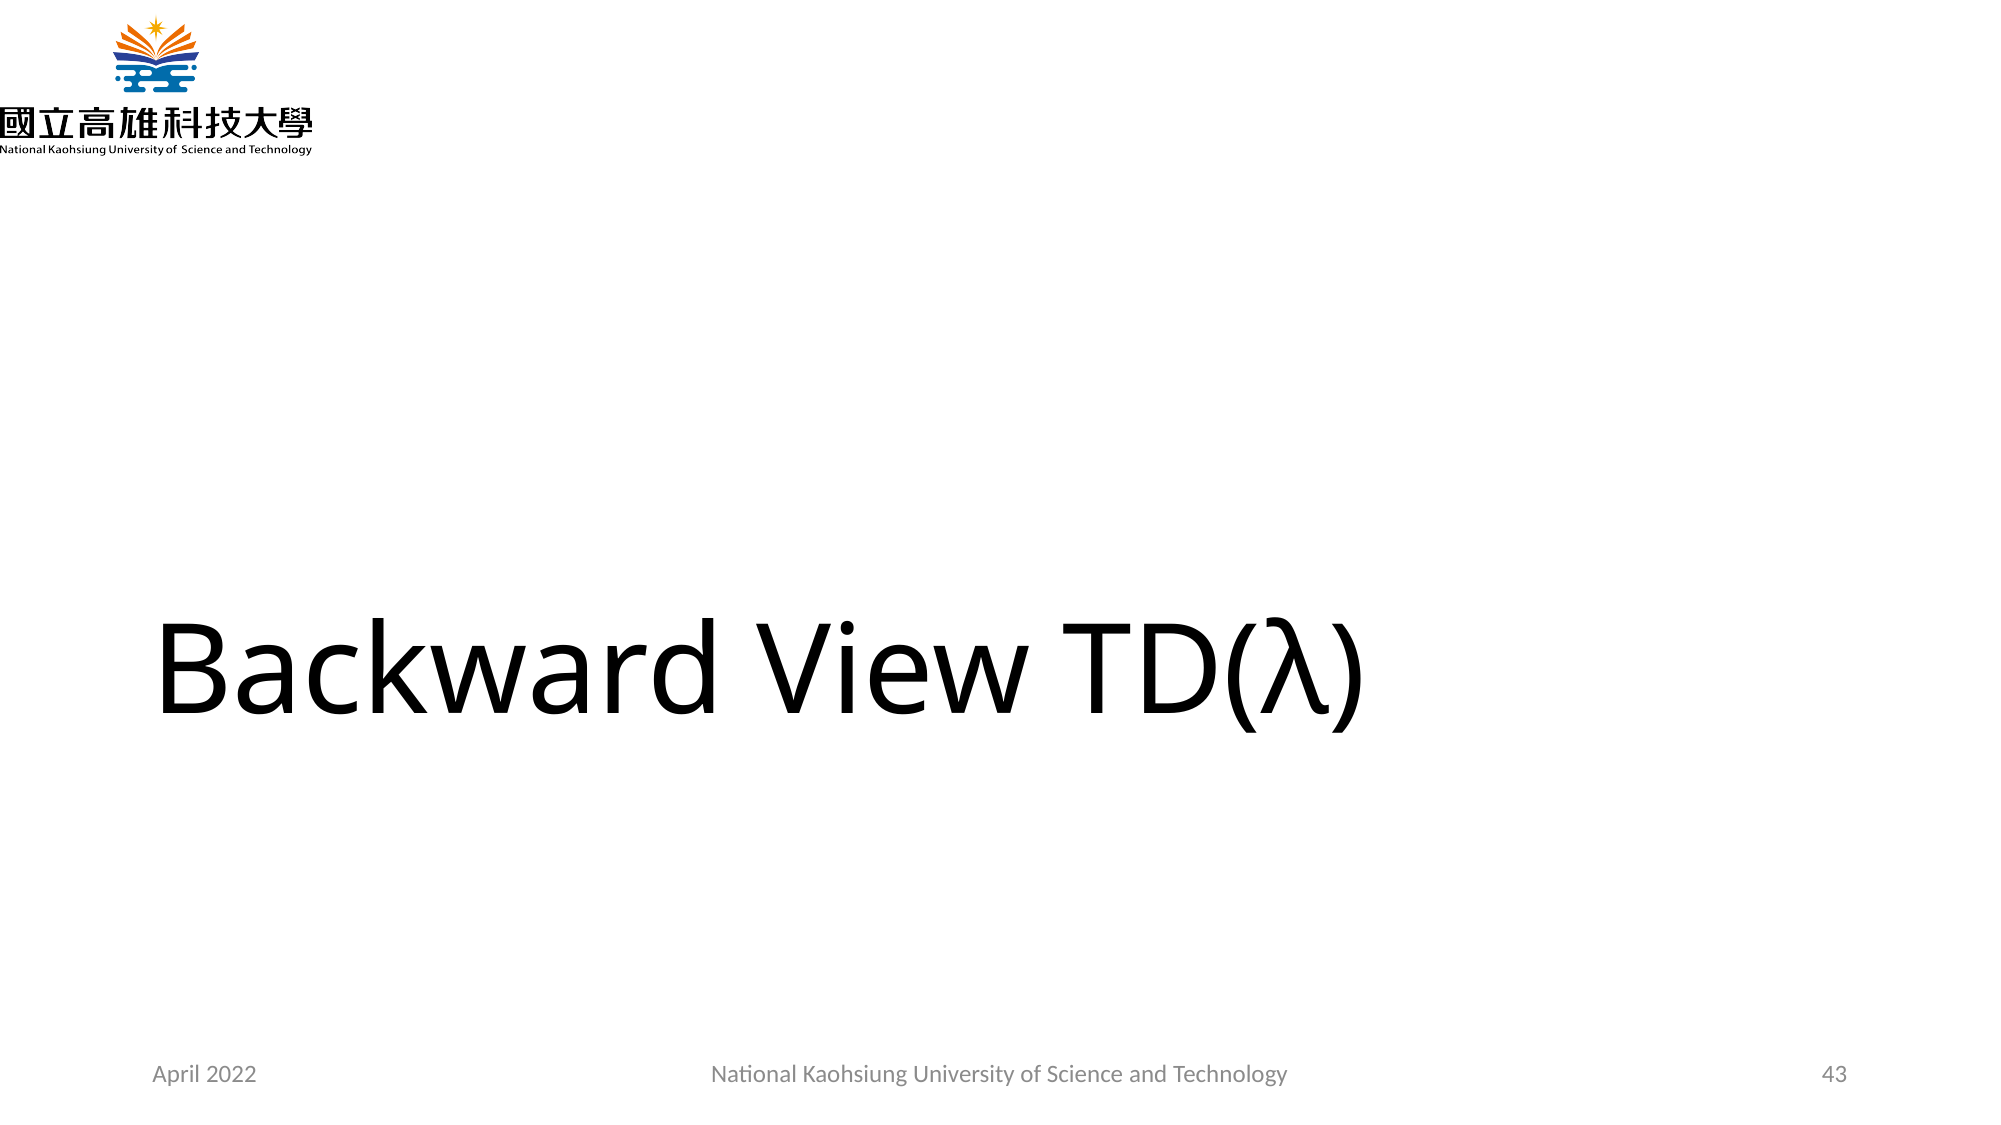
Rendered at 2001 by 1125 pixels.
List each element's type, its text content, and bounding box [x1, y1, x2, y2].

picture [0, 13, 312, 156]
footer National Kaohsiung University of Science and Technology [662, 1042, 1338, 1103]
slide_number 43 [1412, 1042, 1863, 1103]
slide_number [137, 1042, 588, 1103]
title Backward View TD(λ) [136, 280, 1862, 749]
